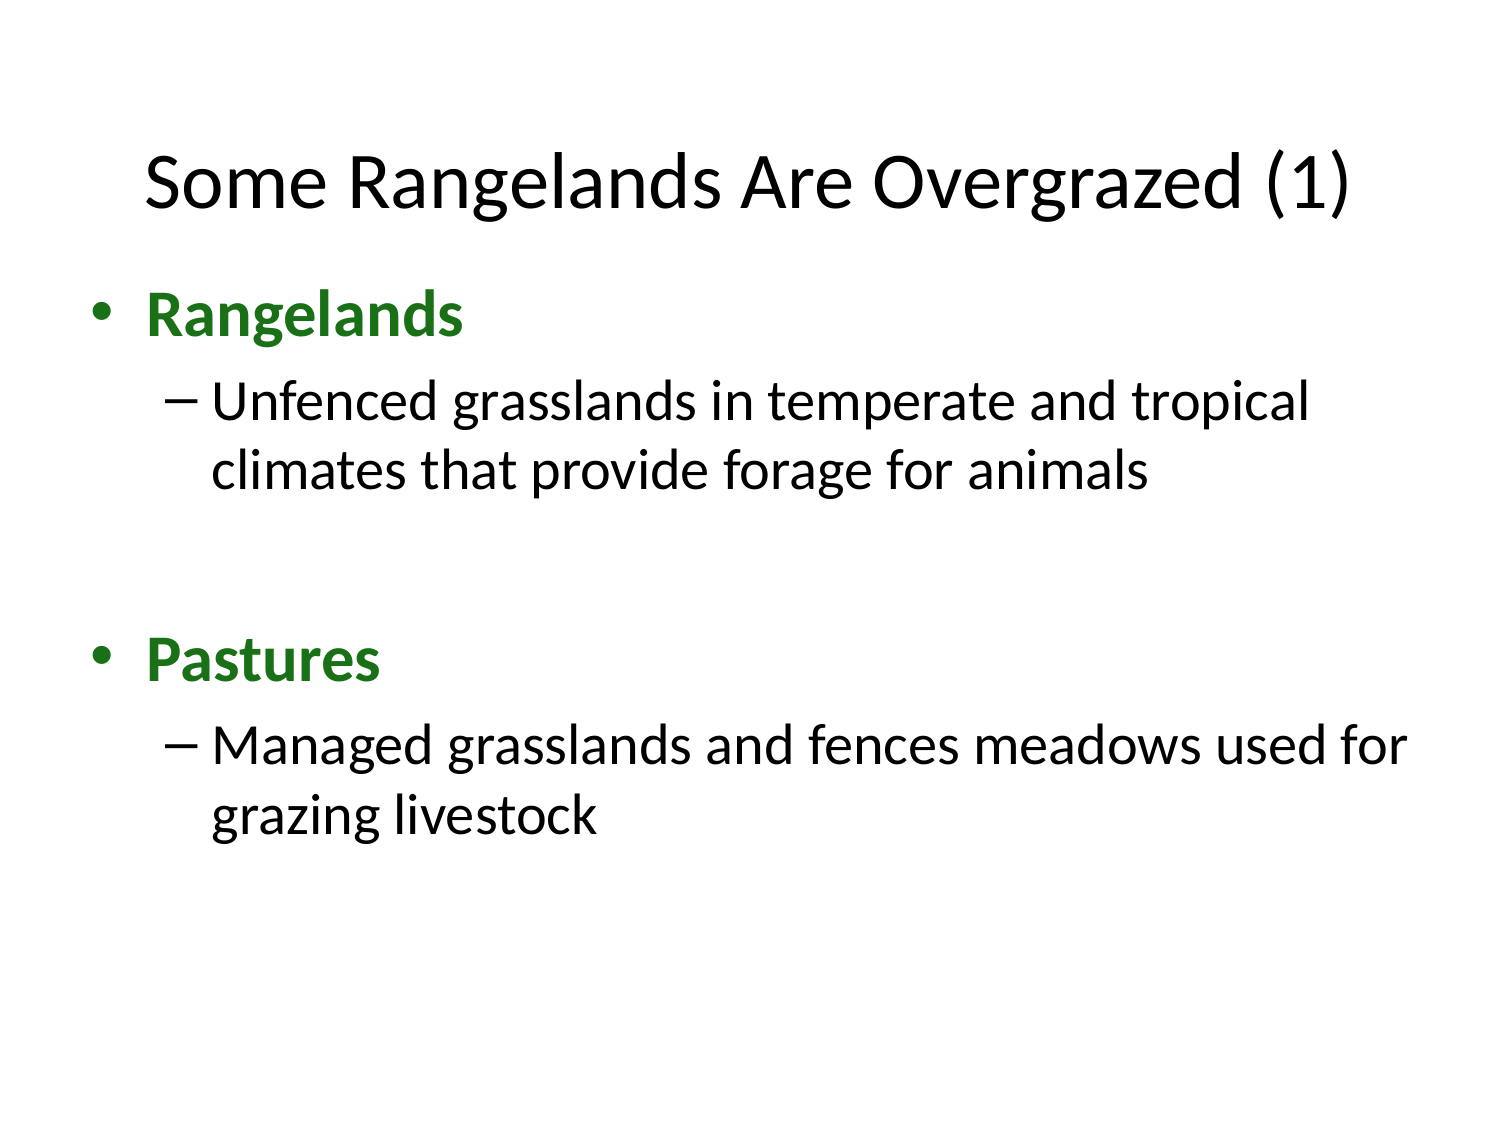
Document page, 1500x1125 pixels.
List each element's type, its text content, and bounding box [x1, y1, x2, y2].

list Rangelands Unfenced grasslands in temperate and tropical climates that provide forage for animals Pastures Managed grasslands and fences meadows used for grazing livestock [75, 262, 1425, 1005]
title Some Rangelands Are Overgrazed (1) [75, 45, 1425, 233]
